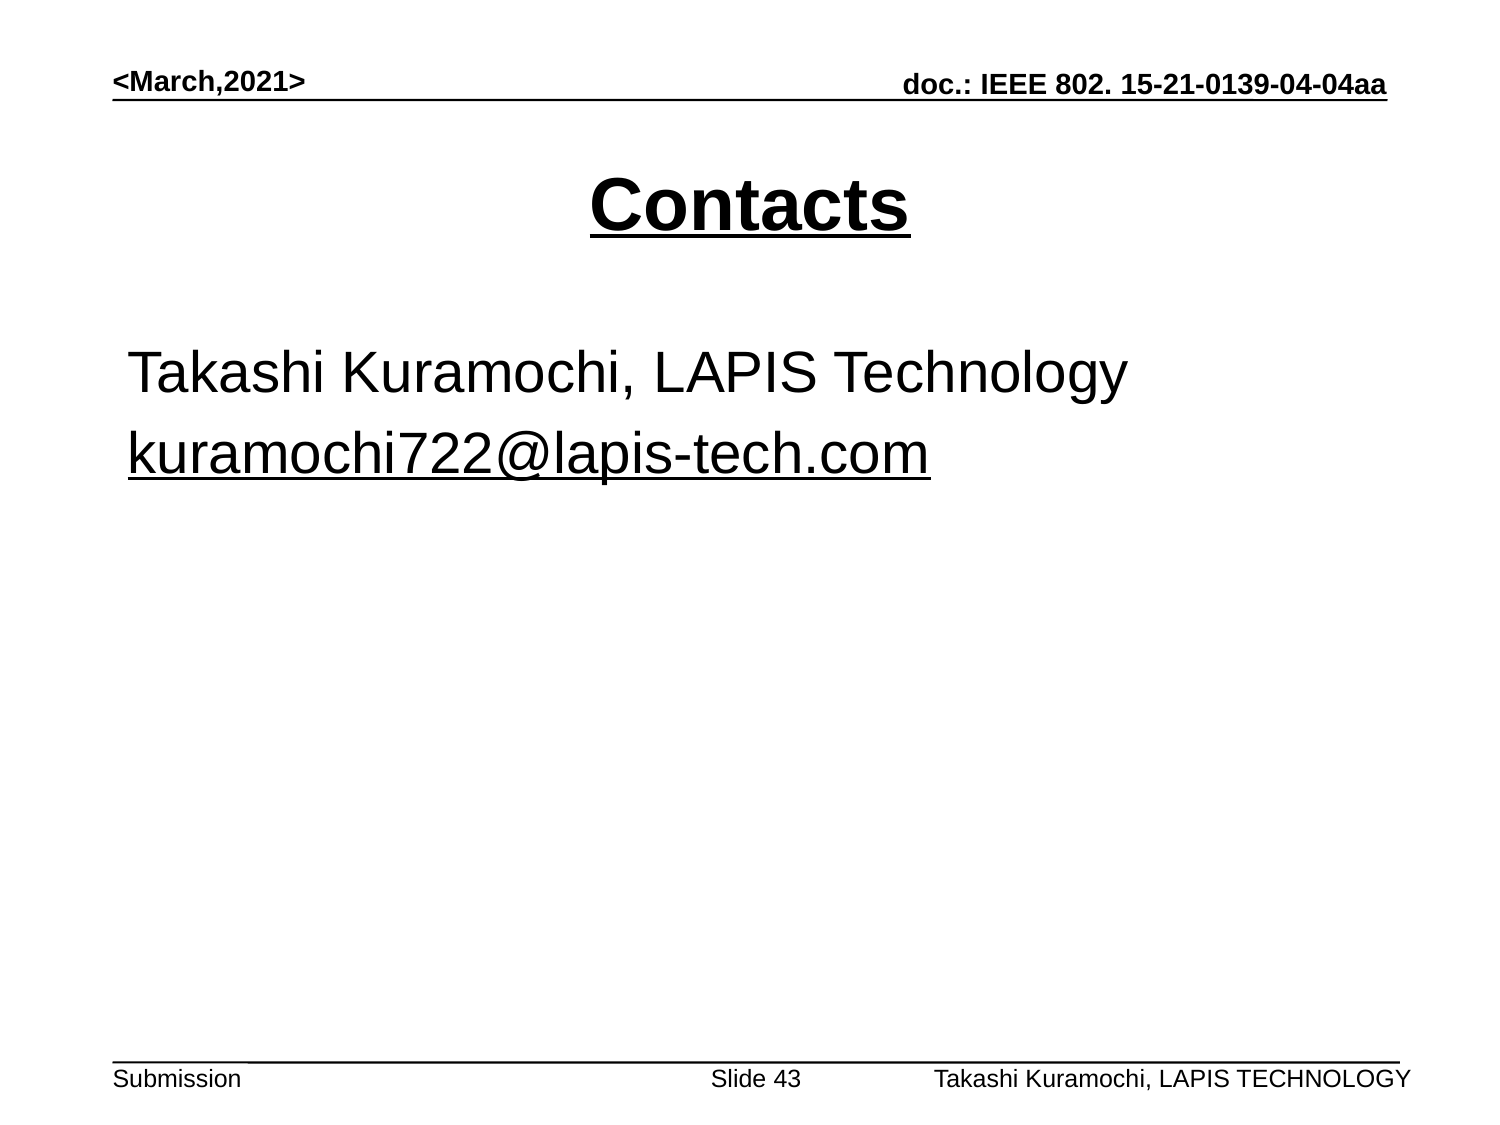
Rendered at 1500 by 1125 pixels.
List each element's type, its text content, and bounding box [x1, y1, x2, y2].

footer Takashi Kuramochi, LAPIS TECHNOLOGY [820, 1062, 1413, 1125]
slide_number Slide 43 [709, 1062, 803, 1093]
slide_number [112, 62, 375, 98]
title Contacts [112, 112, 1388, 288]
list Takashi Kuramochi, LAPIS Technology kuramochi722@lapis-tech.com [112, 326, 1388, 1002]
